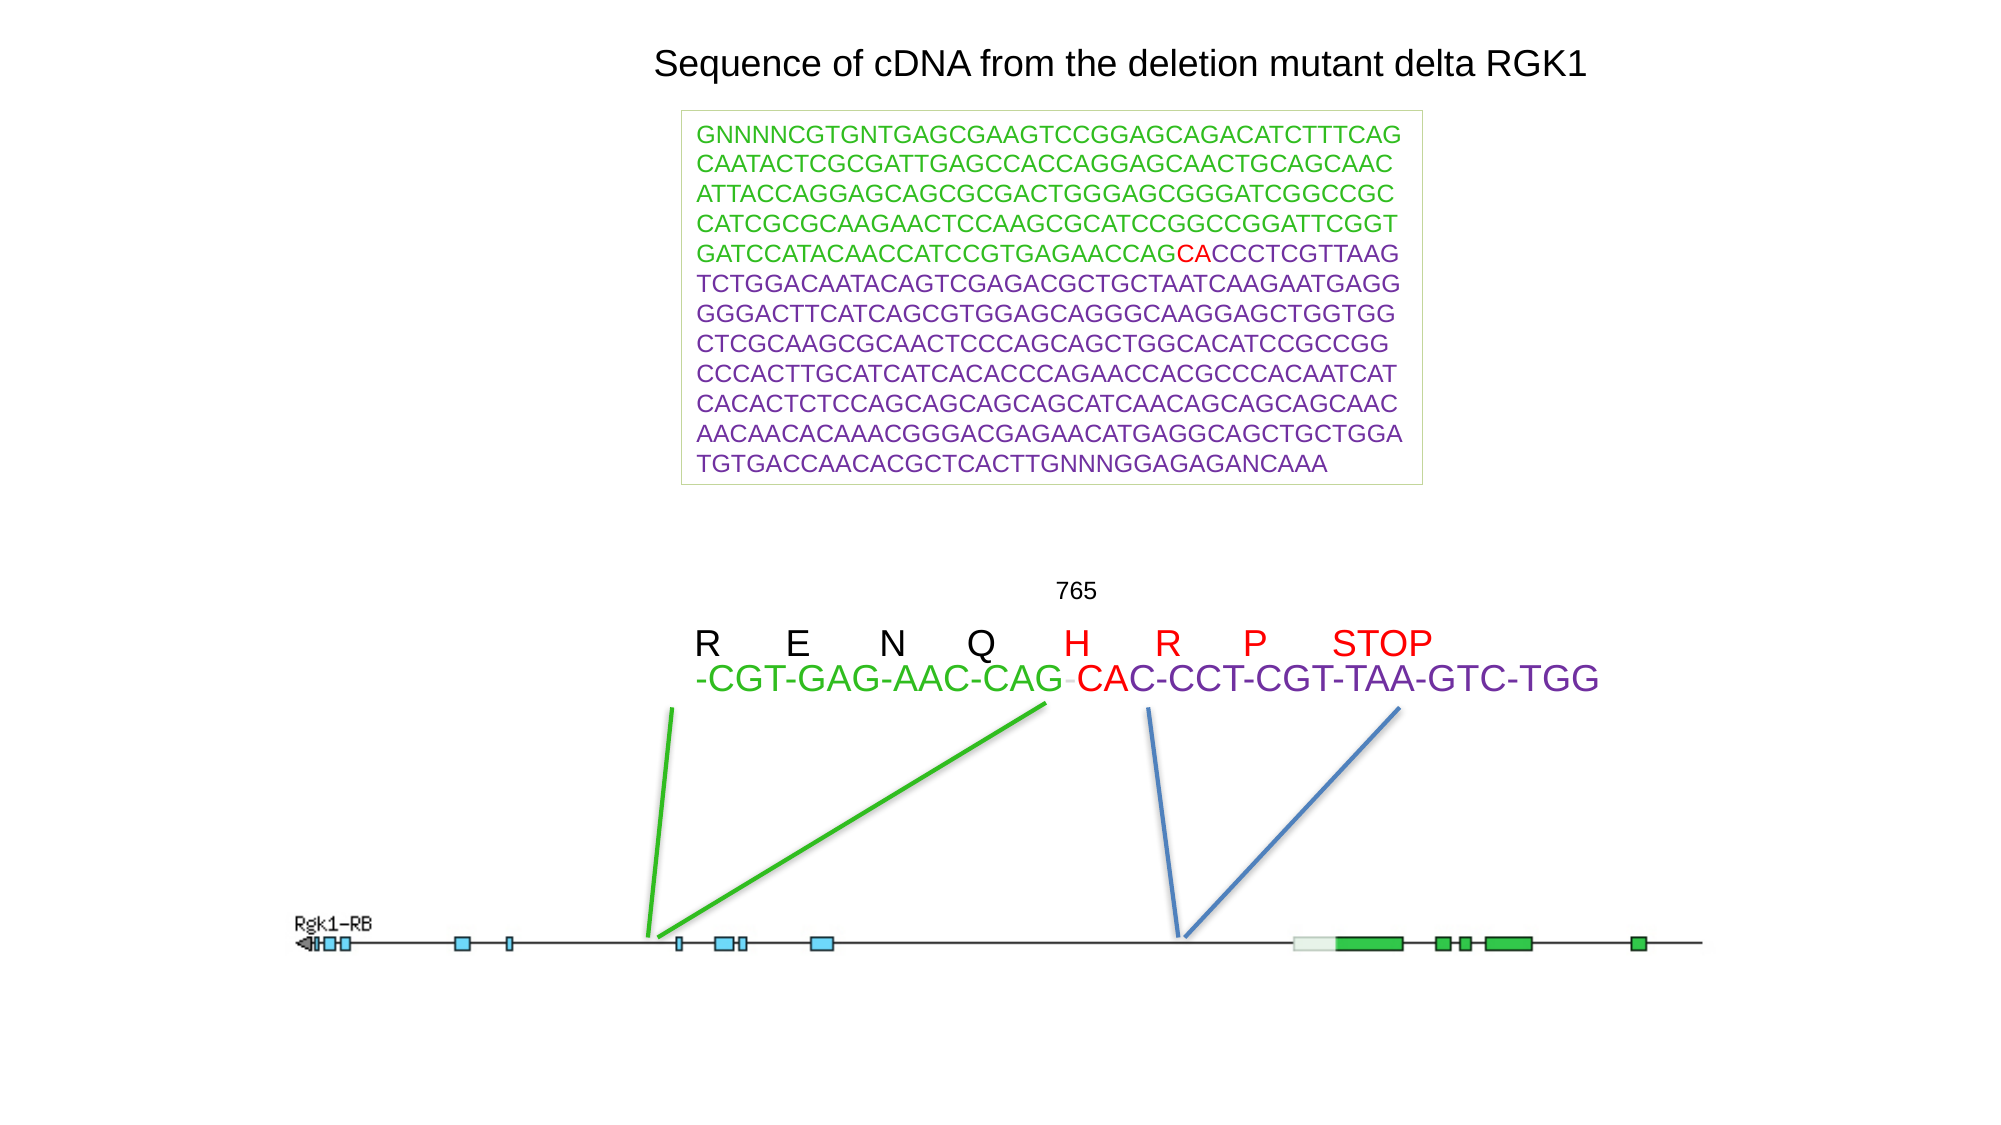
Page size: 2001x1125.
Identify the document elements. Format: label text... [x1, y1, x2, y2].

text_box STOP [1317, 611, 1449, 672]
text_box R [679, 611, 737, 672]
text_box -CGT-GAG-AAC-CAG-CAC-CCT-CGT-TAA-GTC-TGG [680, 646, 1616, 707]
text_box N [864, 611, 922, 672]
picture [285, 910, 1726, 960]
text_box [1146, 707, 1177, 909]
text_box Q [952, 611, 1012, 672]
text_box [1208, 705, 1402, 909]
text_box H [1048, 611, 1106, 672]
text_box P [1228, 611, 1283, 672]
text_box Sequence of cDNA from the deletion mutant delta RGK1 [638, 31, 1603, 91]
text_box R [1140, 611, 1197, 672]
text_box E [770, 611, 826, 672]
text_box GNNNNCGTGNTGAGCGAAGTCCGGAGCAGACATCTTTCAGCAATACTCGCGATTGAGCCACCAGGAGCAACTGCAGCAACATTACCAGGAGCAGCGCGACTGGGAGCGGGATCGGCCGCCATCGCGCAAGAACTCCAAGCGCATCCGGCCGGATTCGGTGATCCATACAACCATCCGTGAGAACCAGCACCCTCGTTAAGTCTGGACAATACAGTCGAGACGCTGCTAATCAAGAATGAGGGGGACTTCATCAGCGTGGAGCAGGGCAAGGAGCTGGTGGCTCGCAAGCGCAACTCCCAGCAGCTGGCACATCCGCCGGCCCACTTGCATCATCACACCCAGAACCACGCCCACAATCATCACACTCTCCAGCAGCAGCAGCATCAACAGCAGCAGCAACAACAACACAAACGGGACGAGAACATGAGGCAGCTGCTGGATGTGACCAACACGCTCACTTGNNNGGAGAGANCAAA [681, 110, 1423, 485]
text_box [648, 707, 675, 909]
text_box [700, 700, 1048, 909]
text_box 765 [1040, 566, 1149, 612]
